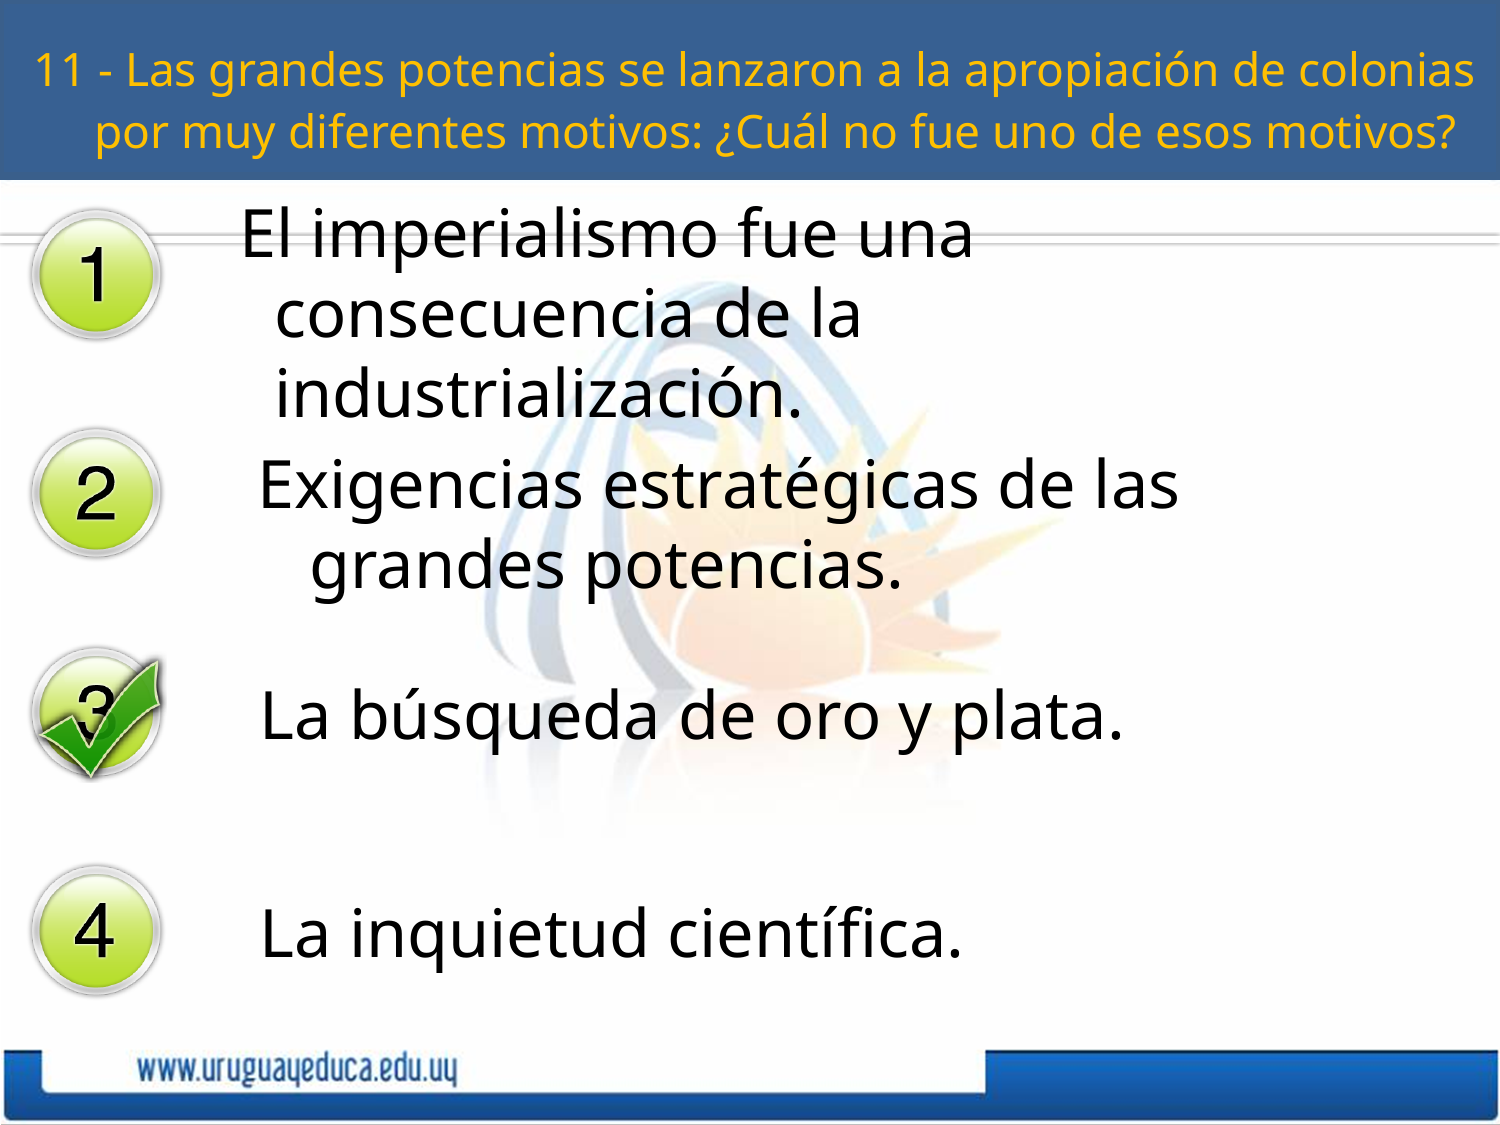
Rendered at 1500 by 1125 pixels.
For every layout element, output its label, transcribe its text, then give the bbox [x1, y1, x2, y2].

picture [0, 192, 1500, 1125]
list La inquietud científica. [225, 831, 1437, 1031]
list La búsqueda de oro y plata. [225, 612, 1437, 813]
list El imperialismo fue una consecuencia de la industrialización. [187, 210, 1400, 411]
list Exigencias estratégicas de las grandes potencias. [222, 421, 1435, 622]
list 11 - Las grandes potencias se lanzaron a la apropiación de colonias por muy diferentes motivos: ¿Cuál no fue uno de esos motivos? [0, 0, 1500, 192]
